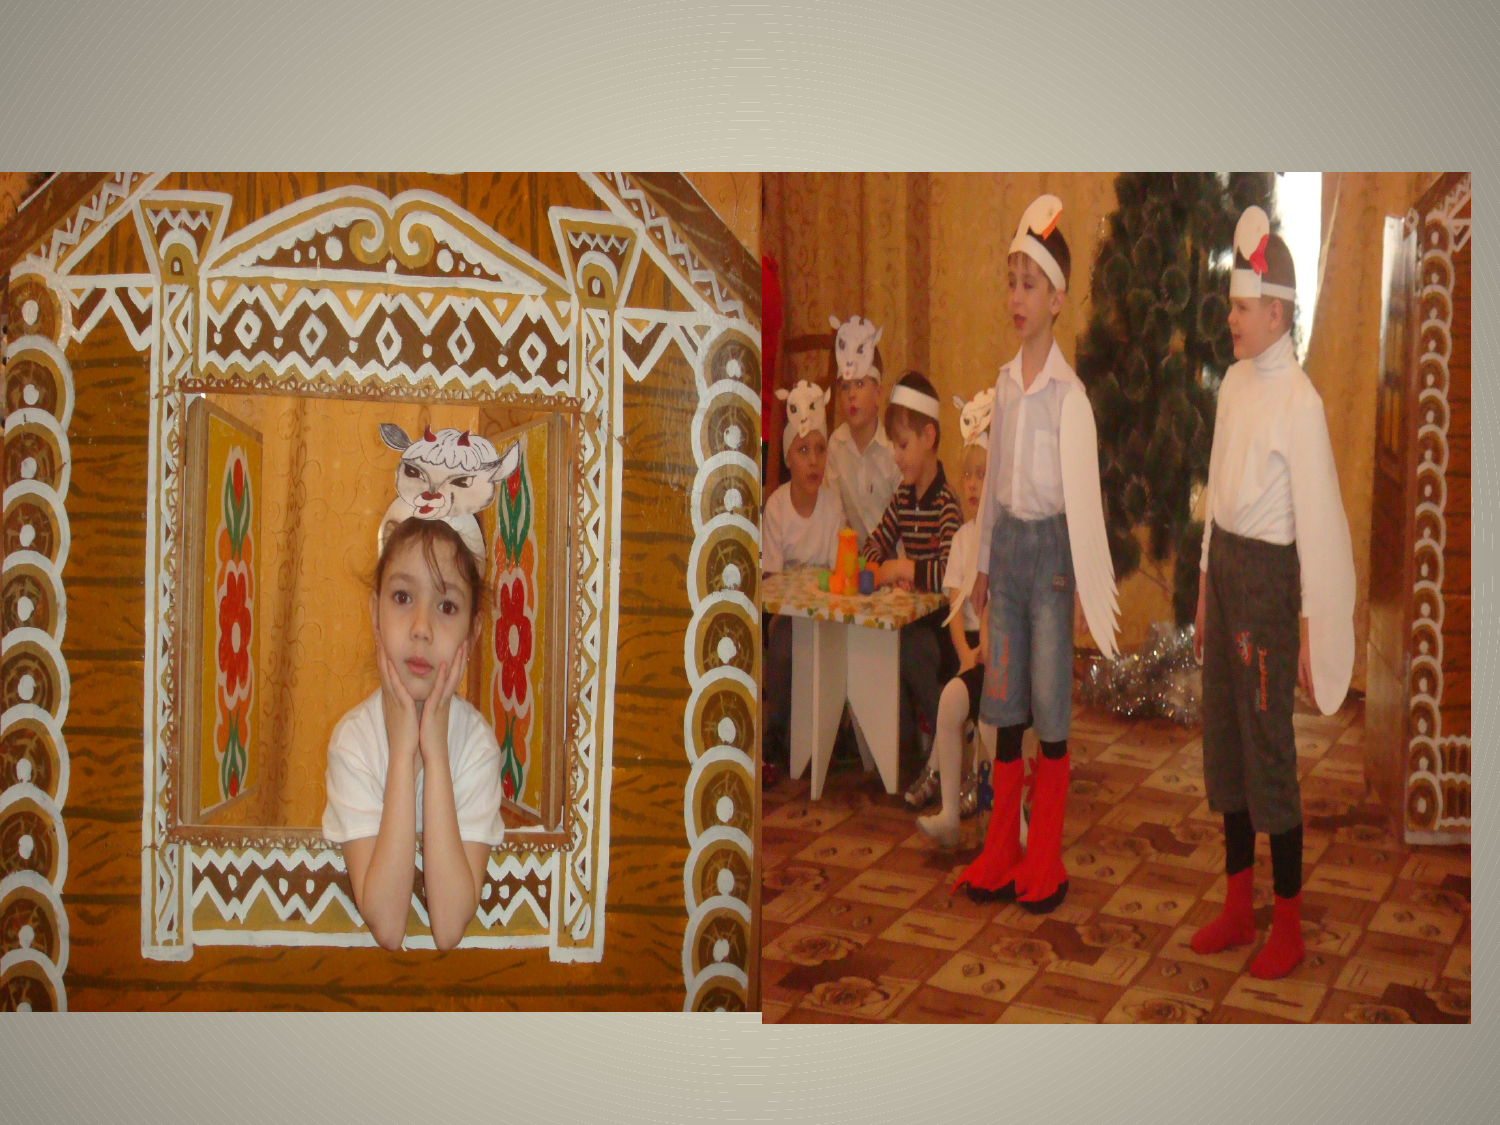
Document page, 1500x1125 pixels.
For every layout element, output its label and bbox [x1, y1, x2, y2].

list [0, 172, 761, 1012]
list [762, 172, 1471, 1024]
